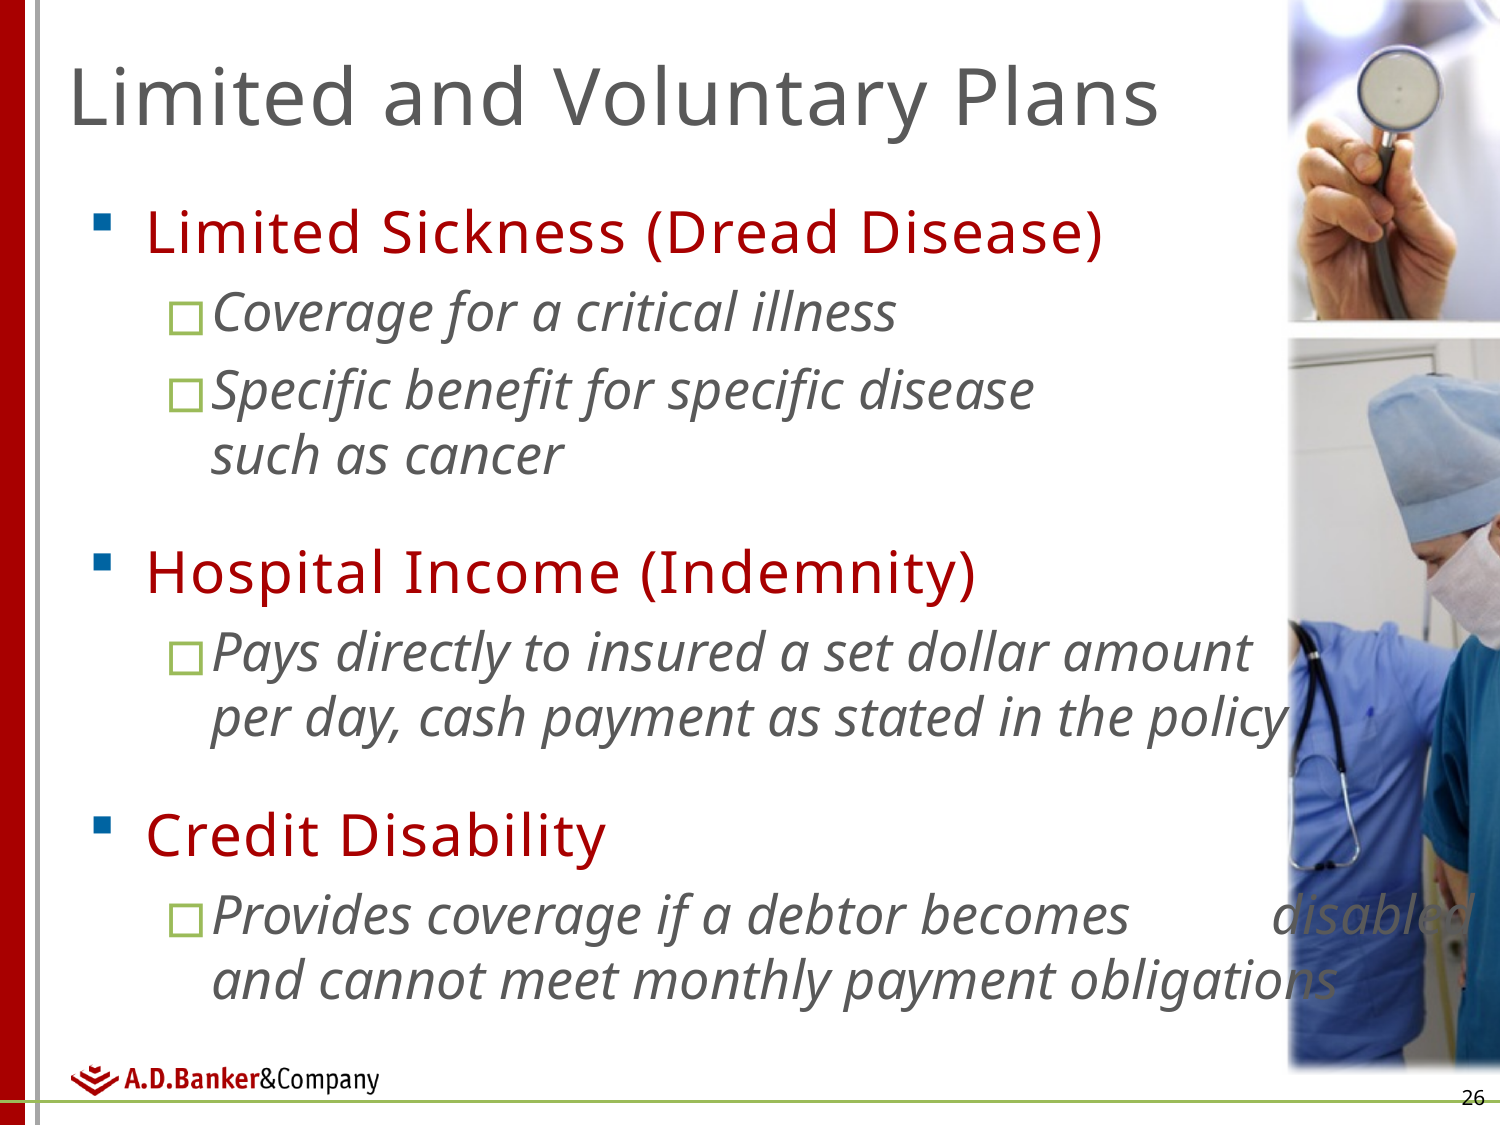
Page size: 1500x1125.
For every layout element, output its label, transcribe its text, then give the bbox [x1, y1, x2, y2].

text_box 26 [1412, 1085, 1500, 1125]
picture [1281, 0, 1500, 1076]
title Limited and Voluntary Plans [37, 0, 1276, 188]
picture [71, 1064, 379, 1096]
list Limited Sickness (Dread Disease) Coverage for a critical illness Specific benefit for specific disease such as cancer Hospital Income (Indemnity) Pays directly to insured a set dollar amount per day, cash payment as stated in the policy Credit Disability Provides coverage if a debtor becomes disabled and cannot meet monthly payment obligations [74, 187, 1276, 1063]
